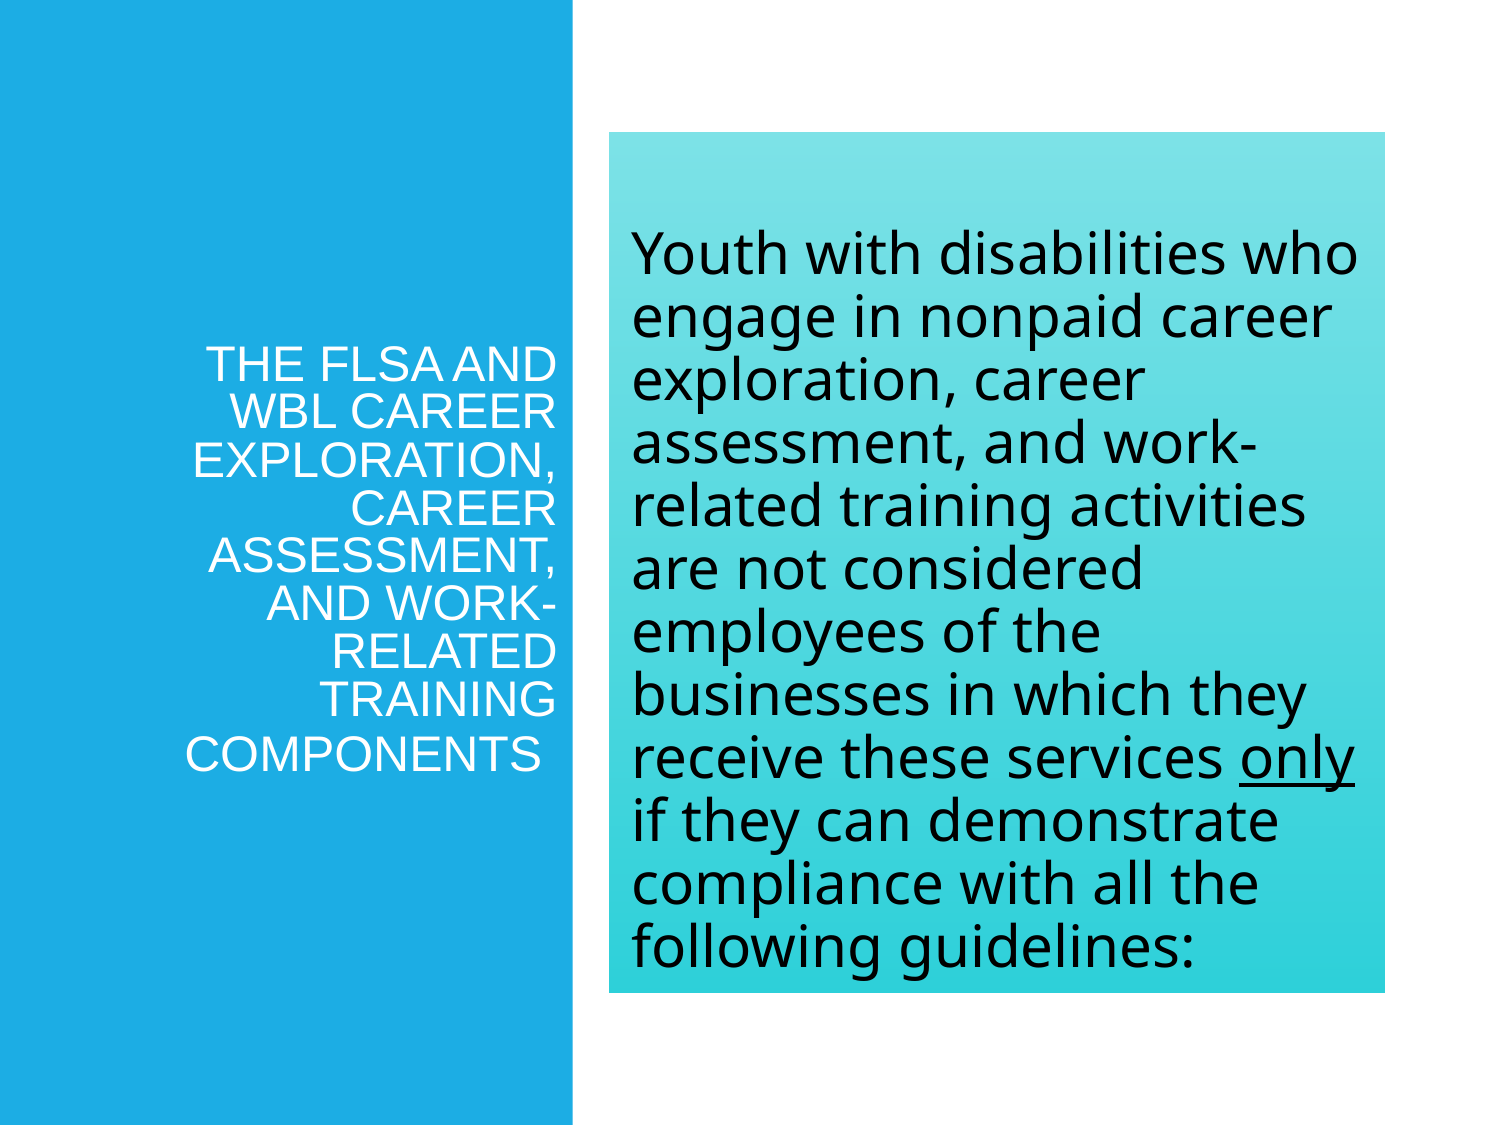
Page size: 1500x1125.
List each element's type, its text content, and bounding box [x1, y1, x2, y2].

text_box [0, 0, 573, 1125]
text_box [573, 0, 1500, 1125]
list Youth with disabilities who engage in nonpaid career exploration, career assessment, and work-related training activities are not considered employees of the businesses in which they receive these services only if they can demonstrate compliance with all the following guidelines: [609, 132, 1385, 993]
title THE FLSA AND WBL CAREER EXPLORATION, CAREER ASSESSMENT, AND WORK-RELATED TRAINING COMPONENTS [118, 132, 573, 993]
